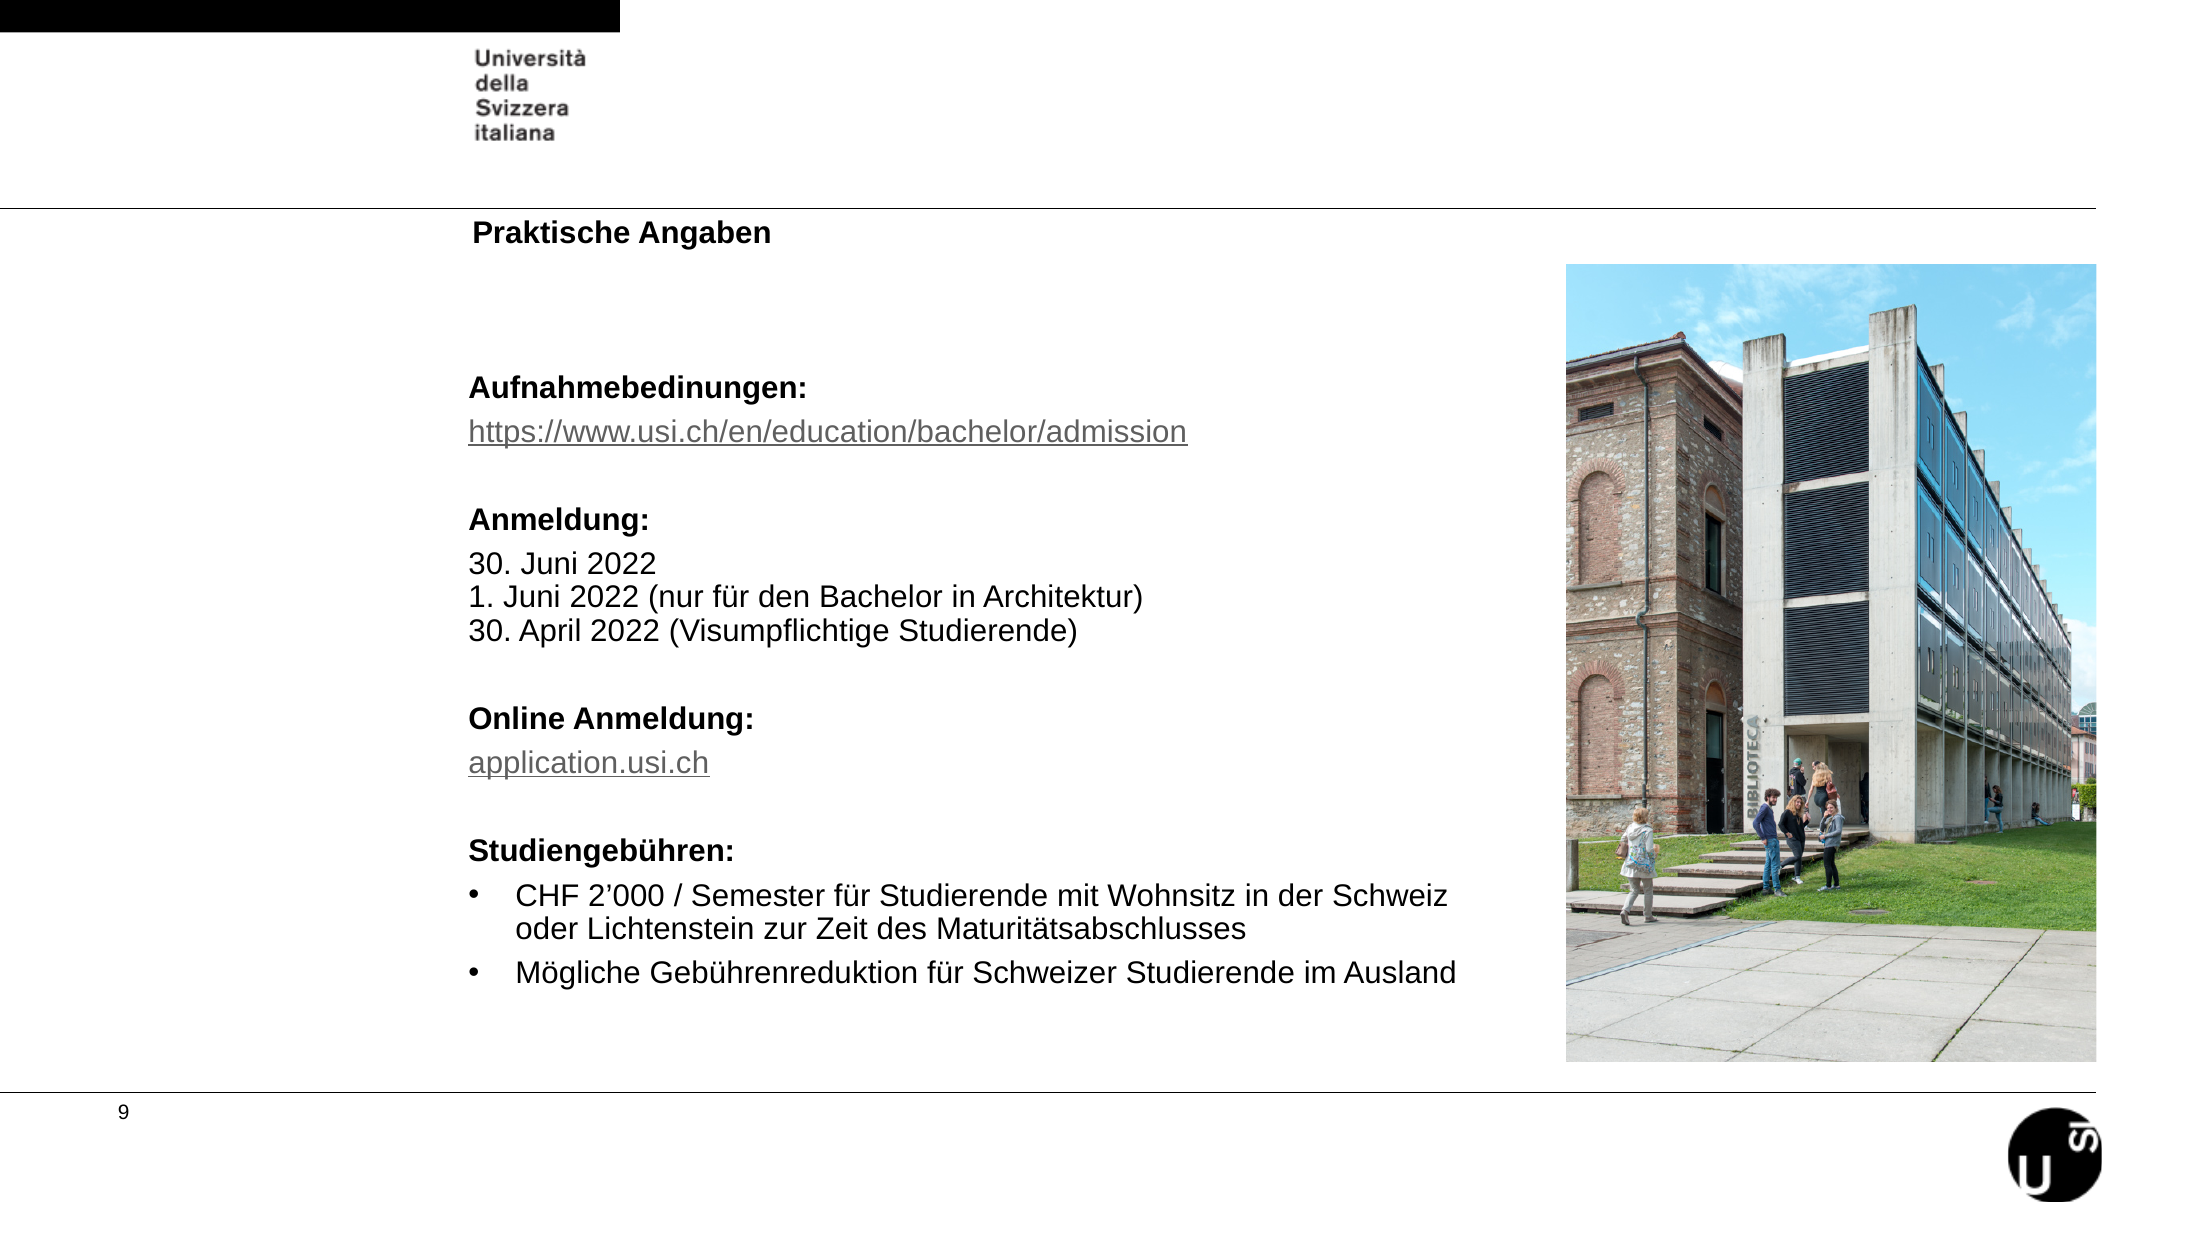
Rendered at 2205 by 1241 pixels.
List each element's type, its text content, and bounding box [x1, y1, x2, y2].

list Praktische Angaben [472, 212, 2097, 243]
picture [1564, 264, 2097, 1062]
list Aufnahmebedinungen: https://www.usi.ch/en/education/bachelor/admission Anmeldung: 30. Juni 2022 1. Juni 2022 (nur für den Bachelor in Architektur) 30. April 2022 (Visumpflichtige Studierende) Online Anmeldung: application.usi.ch Studiengebühren: CHF 2’000 / Semester für Studierende mit Wohnsitz in der Schweiz oder Lichtenstein zur Zeit des Maturitätsabschlusses Mögliche Gebührenreduktion für Schweizer Studierende im Ausland [453, 265, 1517, 1086]
